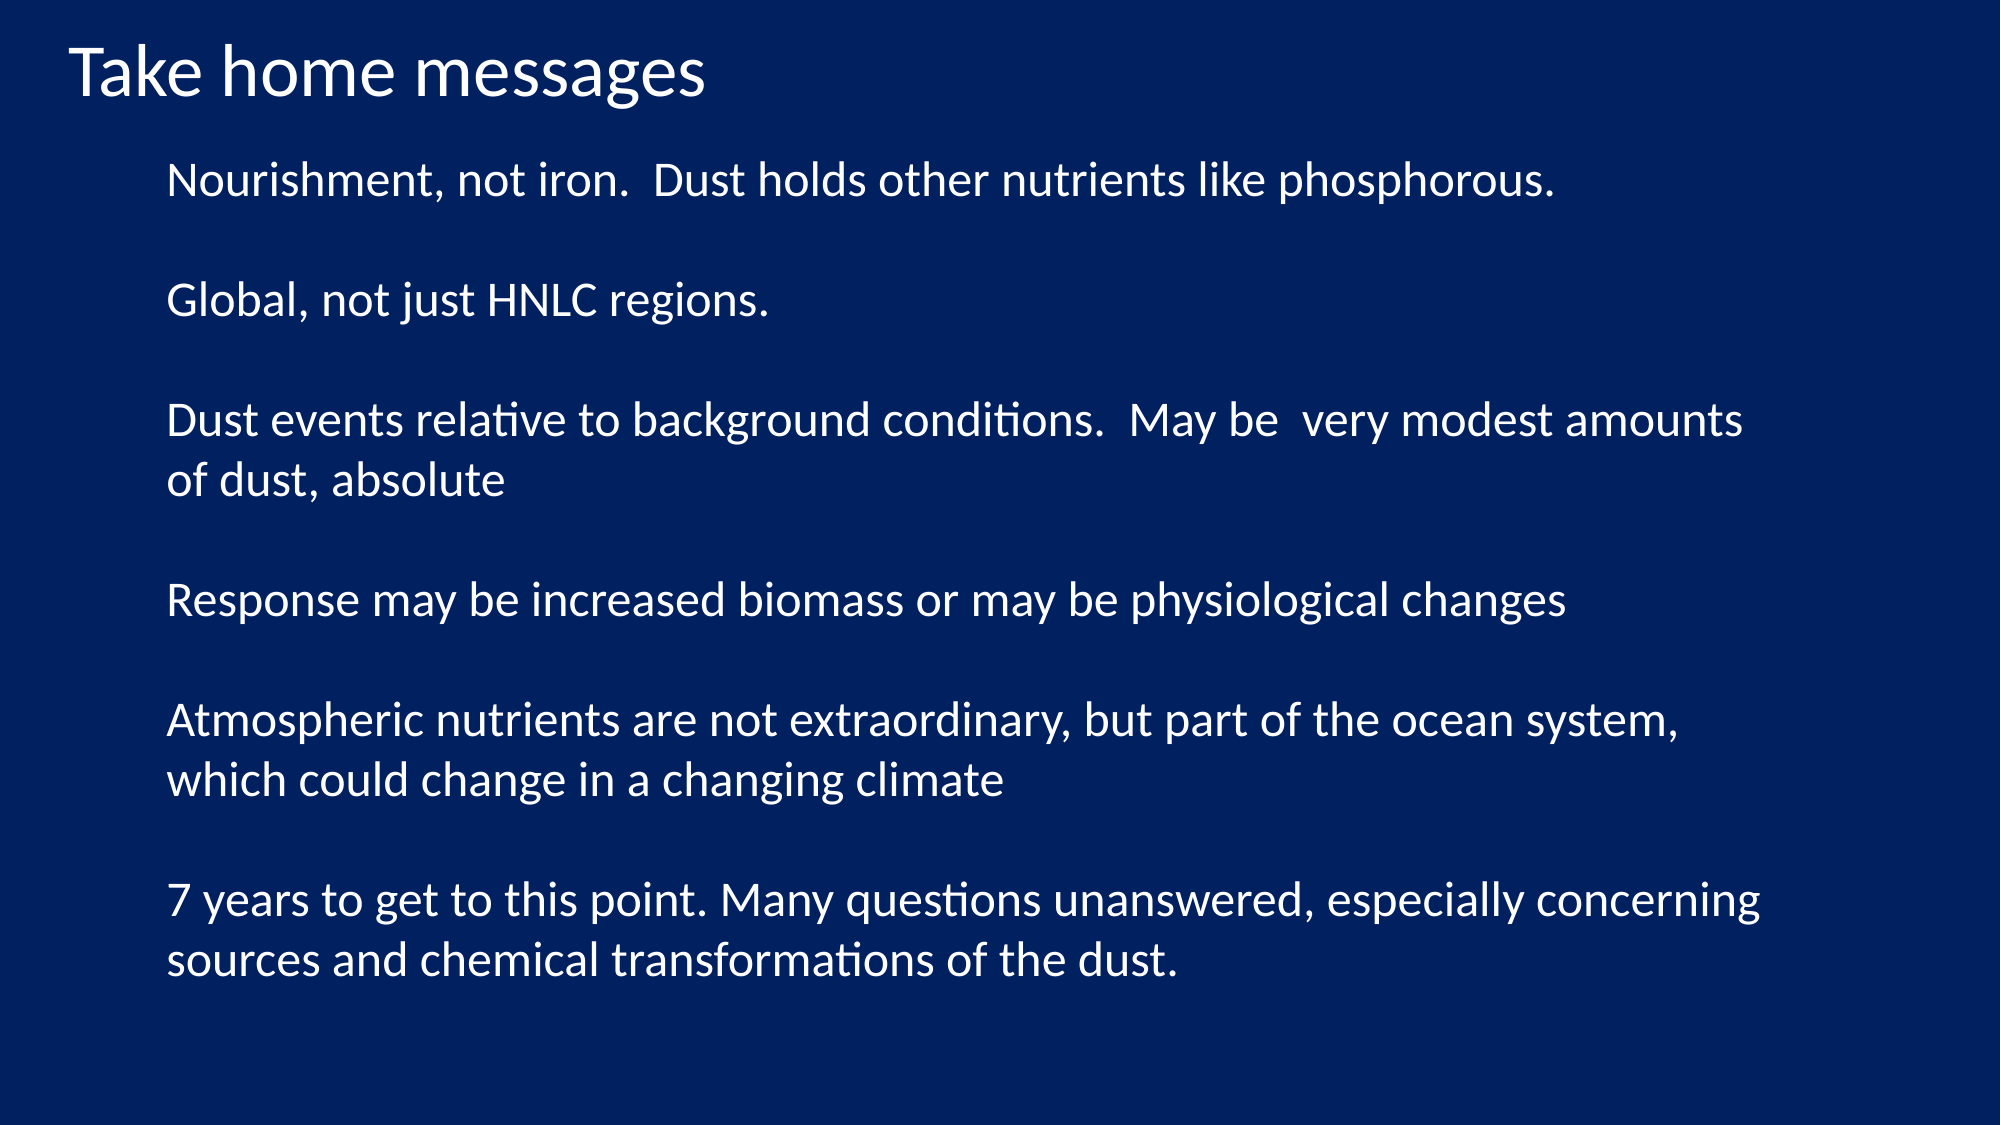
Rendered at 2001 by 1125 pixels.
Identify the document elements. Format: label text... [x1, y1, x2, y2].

text_box Take home messages [53, 14, 723, 120]
text_box Nourishment, not iron. Dust holds other nutrients like phosphorous. Global, not just HNLC regions. Dust events relative to background conditions. May be very modest amounts of dust, absolute Response may be increased biomass or may be physiological changes Atmospheric nutrients are not extraordinary, but part of the ocean system, which could change in a changing climate 7 years to get to this point. Many questions unanswered, especially concerning sources and chemical transformations of the dust. [151, 139, 1795, 994]
